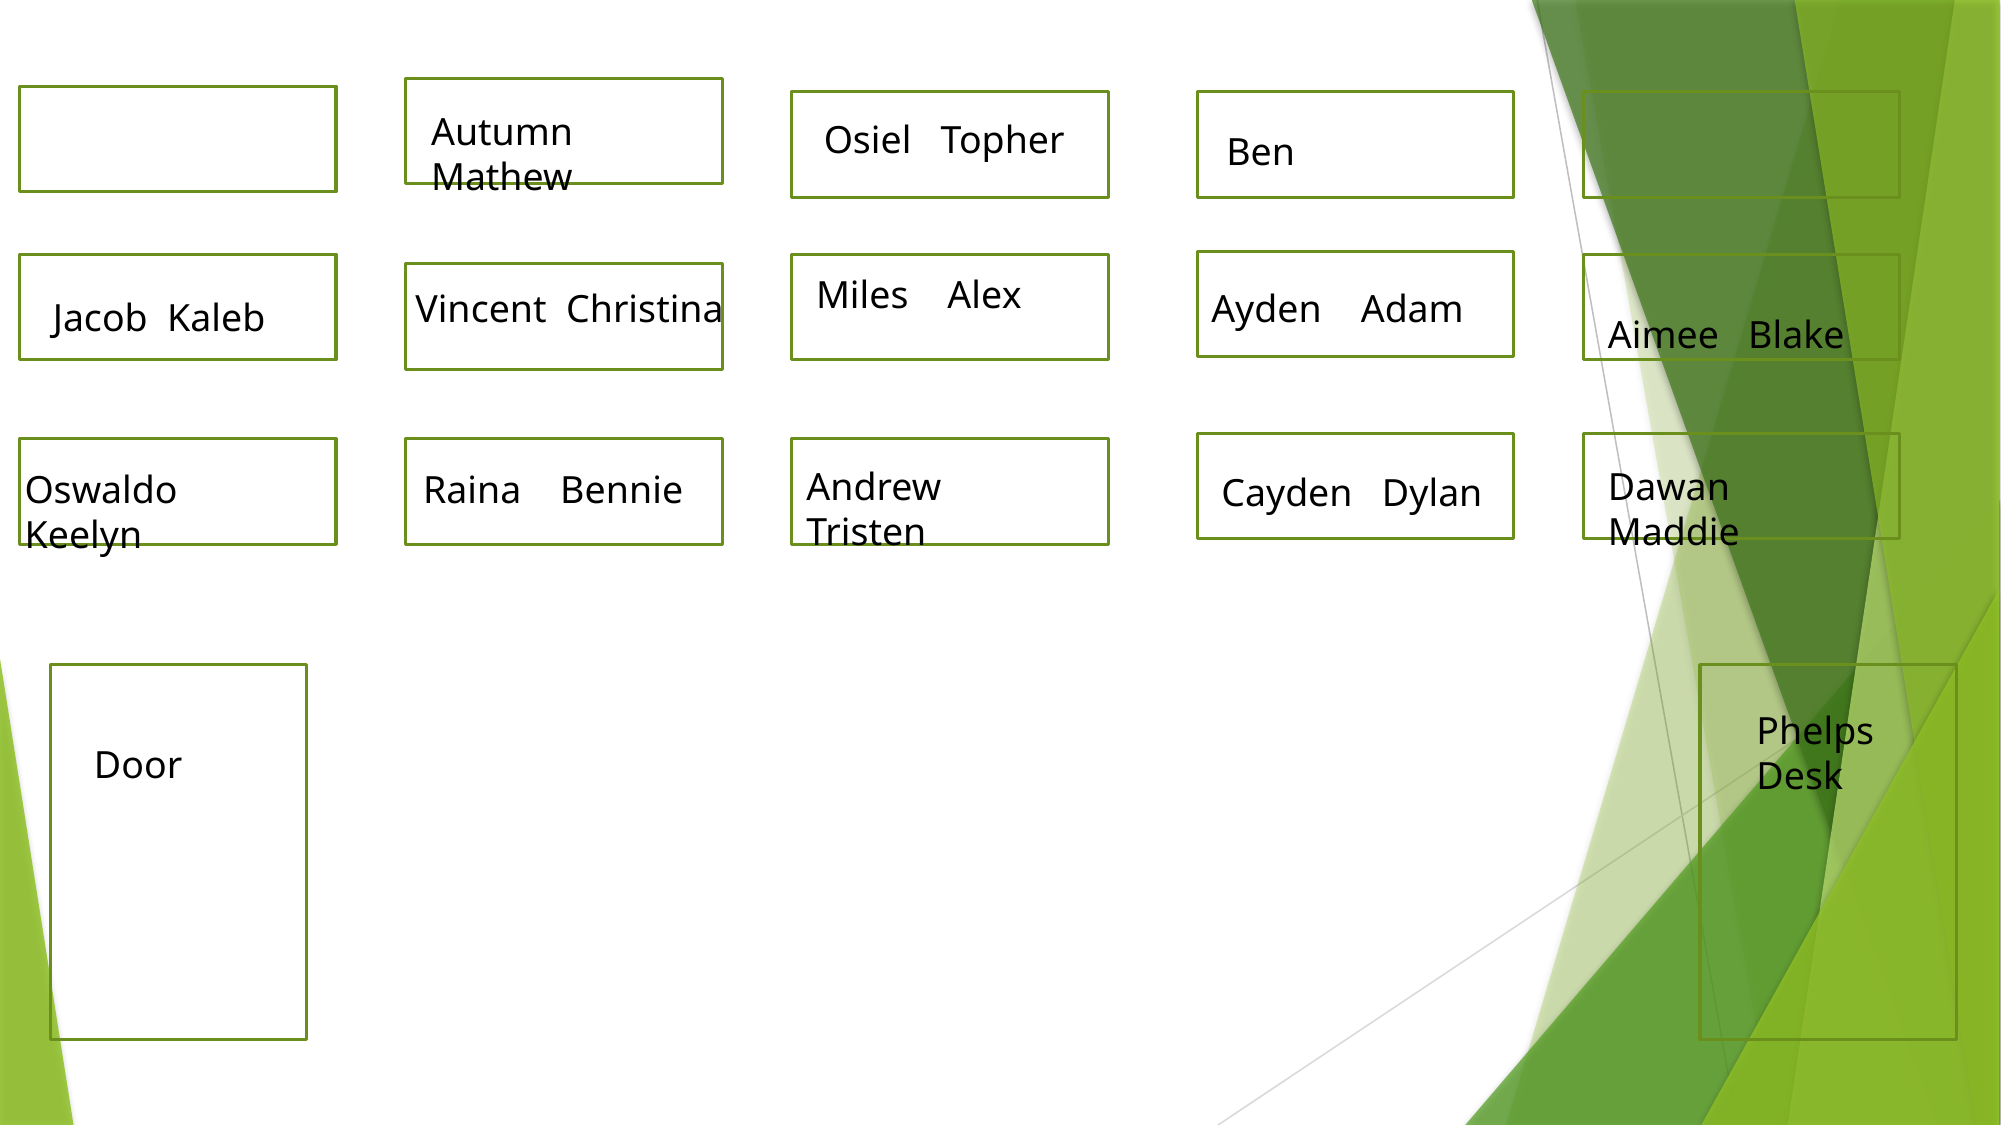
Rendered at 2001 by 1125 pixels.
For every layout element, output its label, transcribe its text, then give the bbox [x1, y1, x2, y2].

text_box Cayden Dylan [1206, 461, 1505, 522]
text_box Miles Alex [801, 263, 1099, 324]
text_box Andrew Tristen [791, 455, 1089, 561]
text_box [790, 437, 1110, 546]
text_box Autumn Mathew [416, 100, 737, 206]
text_box [18, 253, 338, 361]
text_box Dawan Maddie [1593, 455, 1891, 561]
text_box Phelps Desk [1741, 699, 1900, 805]
text_box [18, 85, 338, 193]
text_box [1196, 250, 1515, 277]
text_box [1196, 338, 1515, 358]
text_box [404, 77, 724, 185]
text_box [404, 437, 724, 546]
text_box [49, 663, 308, 1041]
text_box [404, 262, 724, 277]
text_box Jacob Kaleb [28, 286, 326, 347]
text_box Ben [1211, 120, 1509, 180]
text_box [1582, 90, 1901, 199]
text_box Osiel Topher [789, 108, 1087, 169]
text_box [1196, 432, 1515, 540]
text_box Door [79, 733, 238, 794]
text_box Ayden Adam [1196, 277, 1524, 338]
text_box Oswaldo Keelyn [9, 458, 307, 564]
text_box [1582, 253, 1901, 361]
text_box [404, 338, 724, 371]
text_box Raina Bennie [408, 458, 748, 519]
text_box [1698, 663, 1958, 1041]
text_box Aimee Blake [1593, 303, 1891, 364]
text_box Vincent Christina [400, 277, 776, 338]
text_box [18, 437, 338, 546]
text_box [1582, 432, 1901, 540]
text_box [1196, 90, 1515, 199]
text_box [790, 253, 1110, 361]
text_box [790, 90, 1110, 199]
